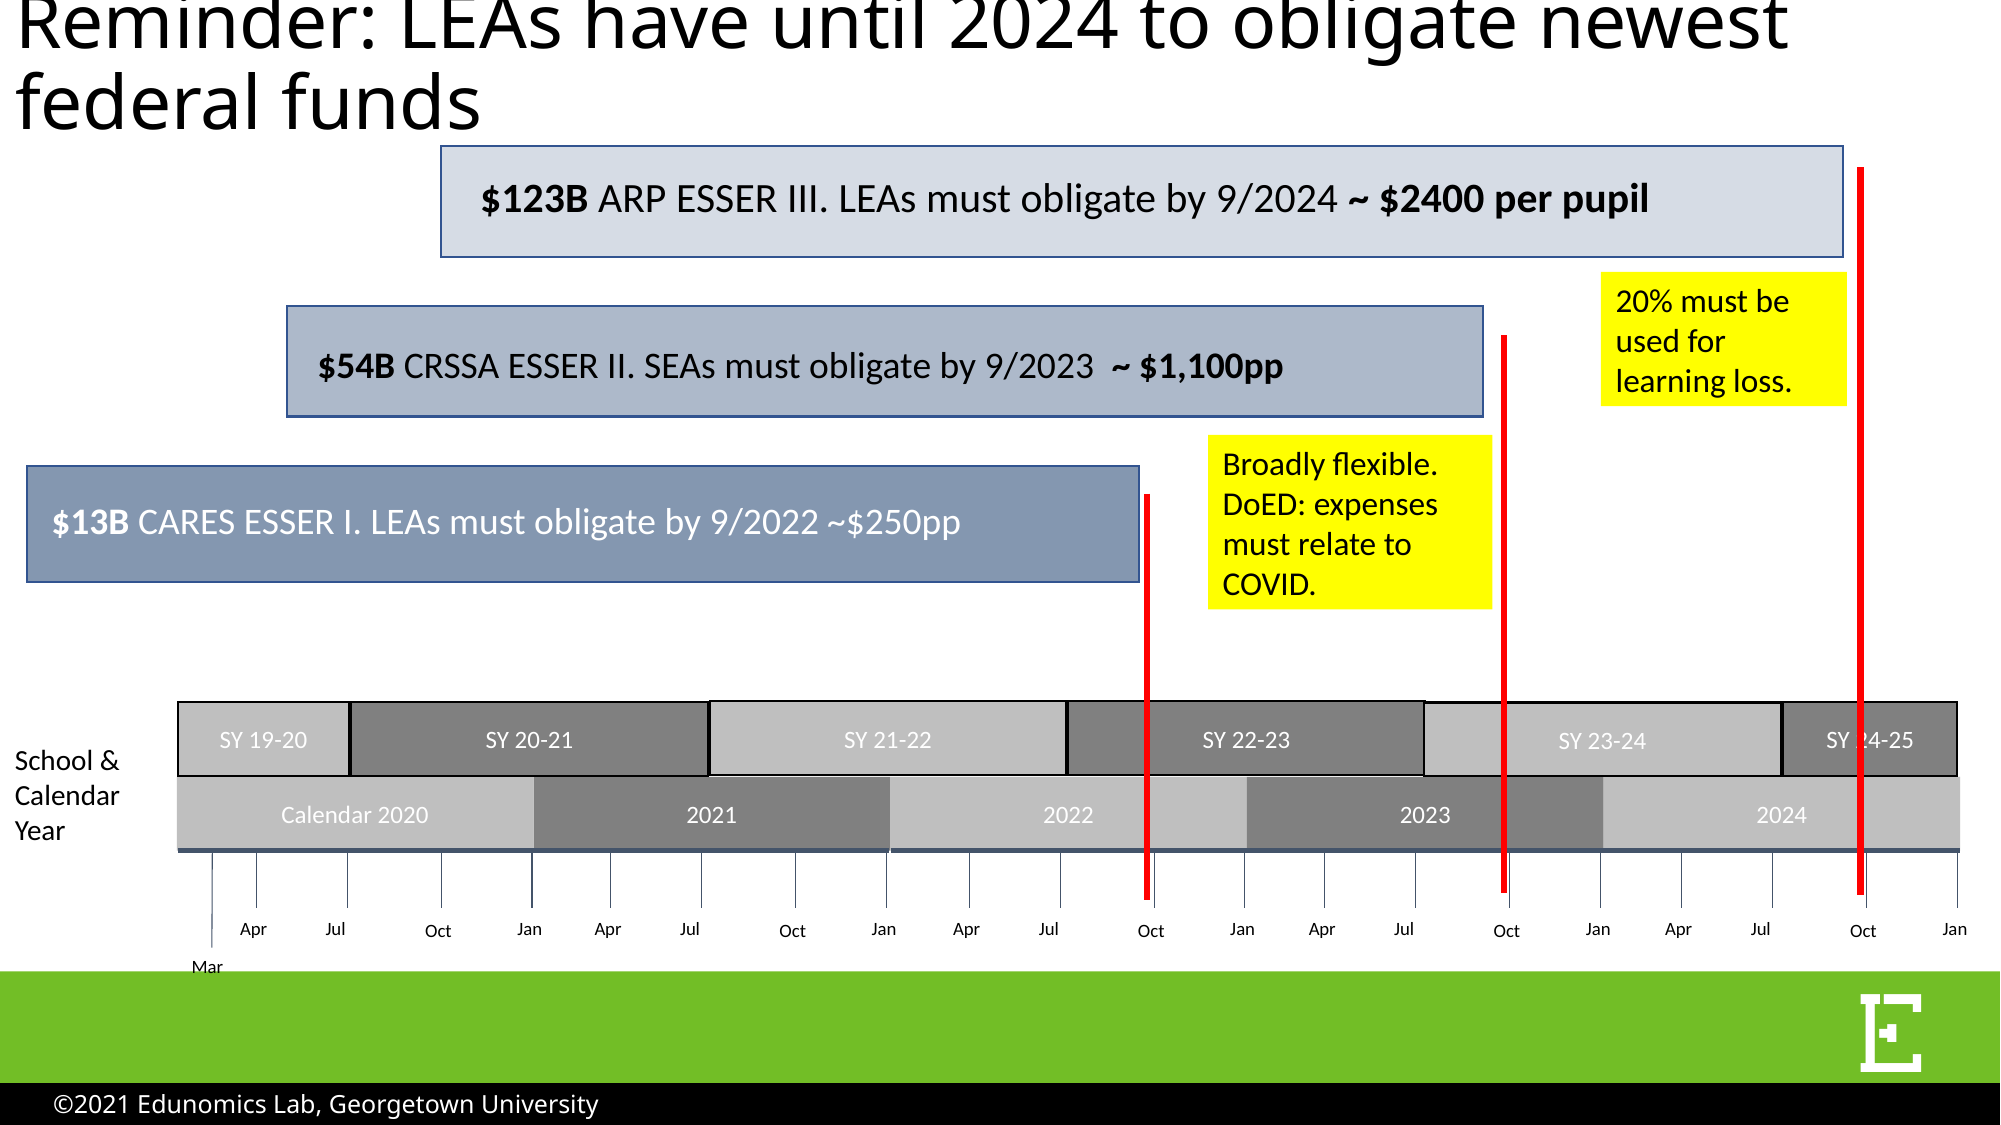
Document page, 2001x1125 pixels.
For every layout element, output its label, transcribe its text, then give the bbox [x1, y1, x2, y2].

text_box [26, 465, 1140, 583]
text_box $13B CARES ESSER I. LEAs must obligate by 9/2022 ~$250pp [36, 489, 1168, 550]
text_box $54B CRSSA ESSER II. SEAs must obligate by 9/2023 ~ $1,100pp [302, 334, 1469, 394]
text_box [0, 971, 2000, 1125]
text_box [440, 145, 1844, 258]
text_box Reminder: LEAs have until 2024 to obligate newest federal funds [0, 0, 1985, 142]
text_box 20% must be used for learning loss. [1600, 271, 1847, 407]
text_box School & Calendar Year [0, 733, 153, 854]
text_box [286, 305, 1484, 418]
text_box Broadly flexible. DoED: expenses must relate to COVID. [1208, 434, 1493, 610]
text_box $123B ARP ESSER III. LEAs must obligate by 9/2024 ~ $2400 per pupil [465, 163, 1867, 229]
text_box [176, 701, 1990, 986]
